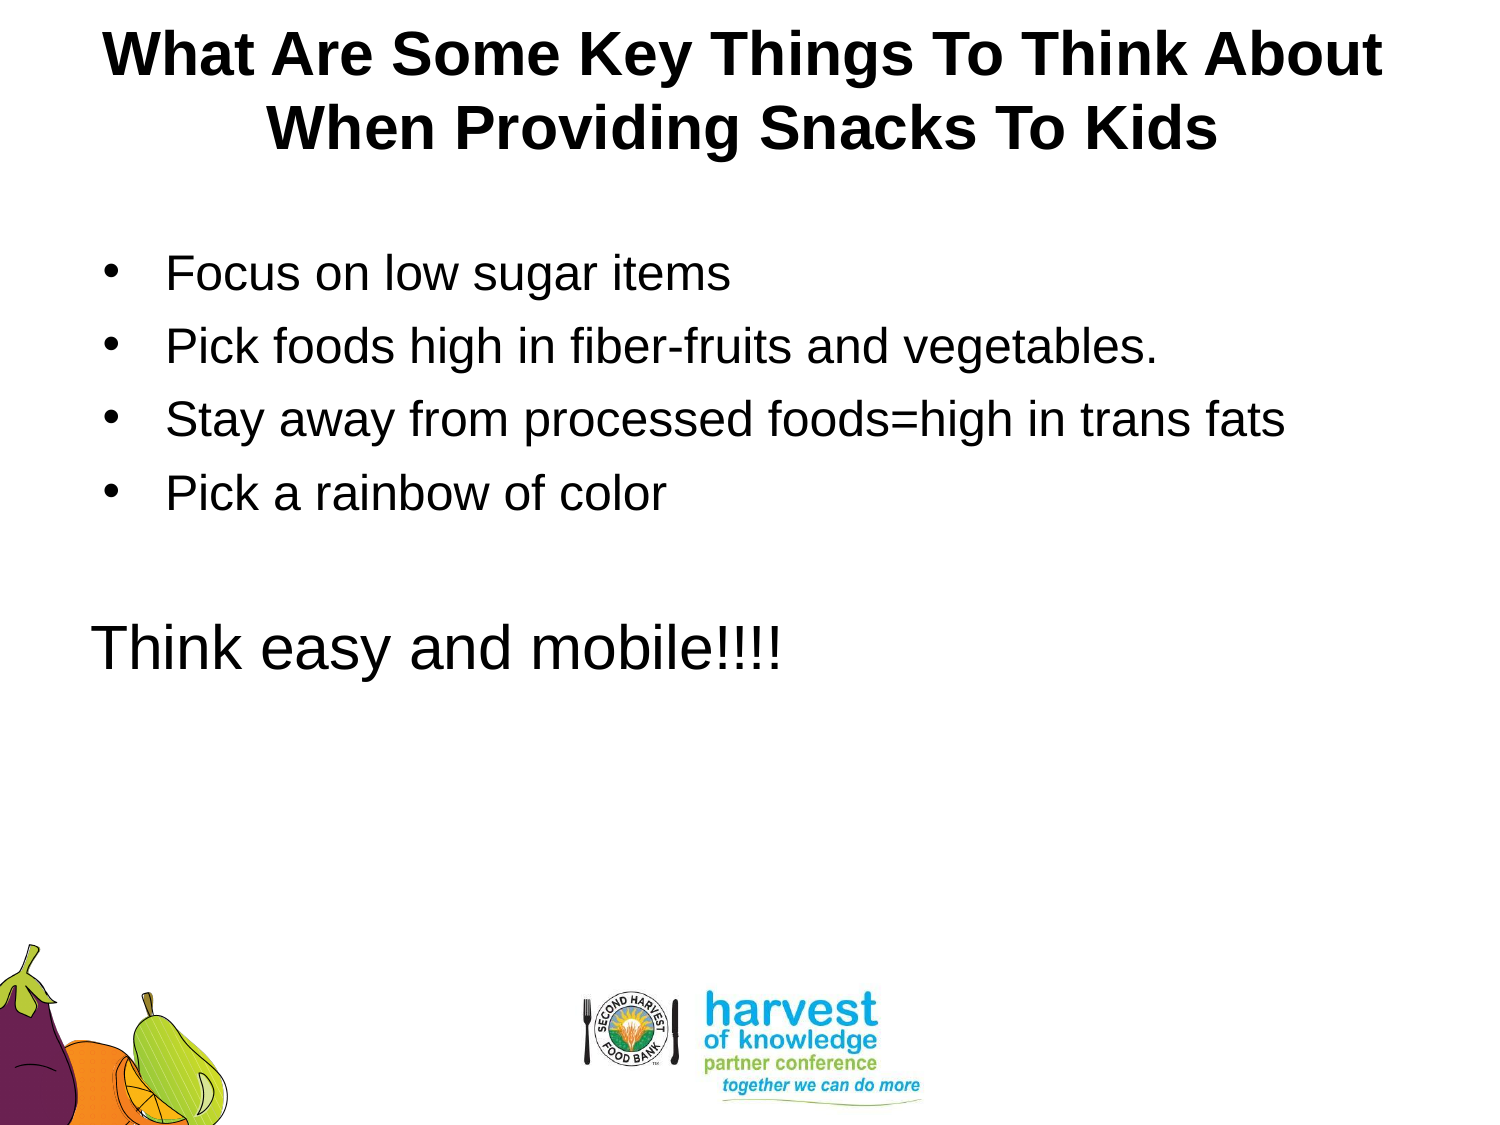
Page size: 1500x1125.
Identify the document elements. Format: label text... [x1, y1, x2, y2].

picture [0, 937, 228, 1125]
title What Are Some Key Things To Think About When Providing Snacks To Kids [75, 12, 1413, 163]
list Focus on low sugar items Pick foods high in fiber-fruits and vegetables. Stay away from processed foods=high in trans fats Pick a rainbow of color Think easy and mobile!!!! [75, 224, 1425, 888]
picture [575, 972, 926, 1115]
